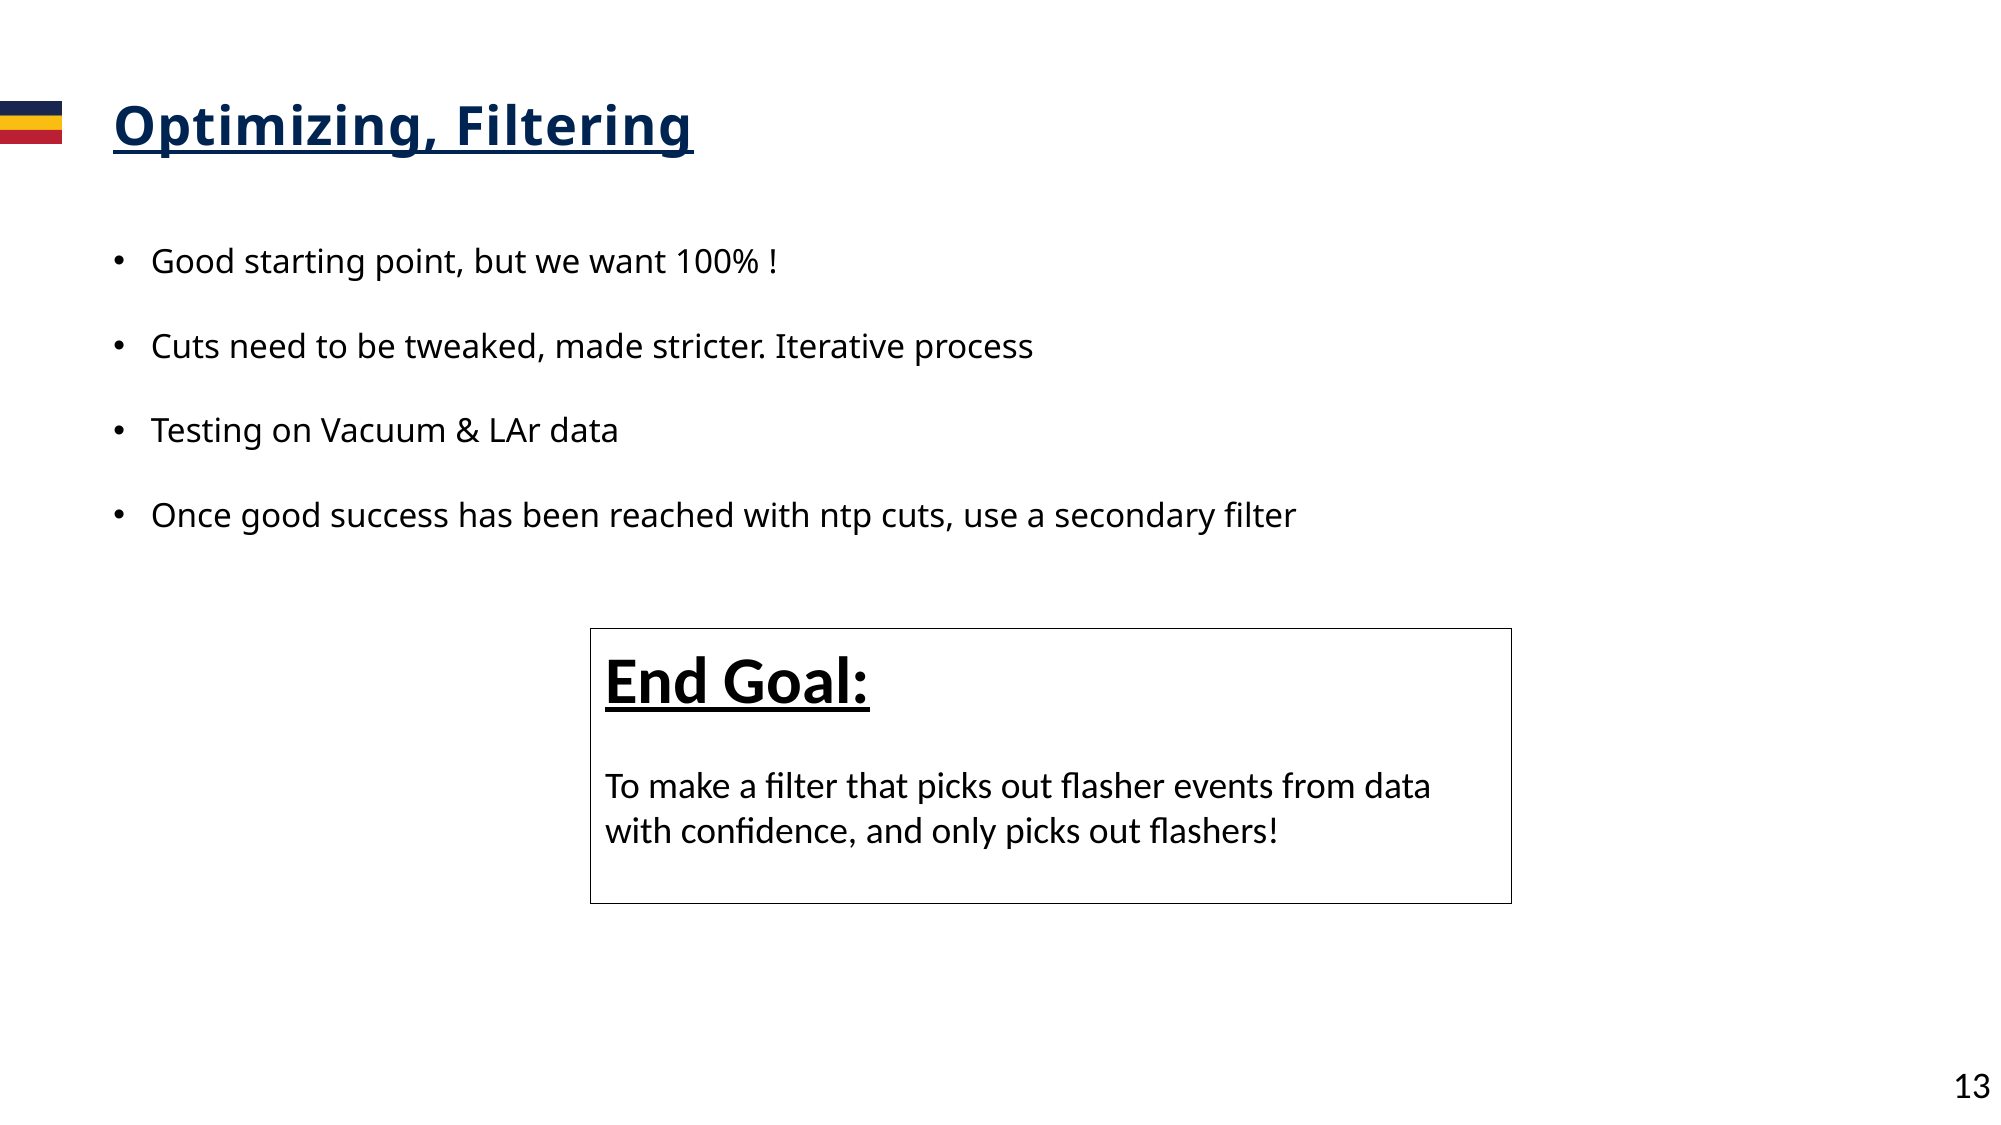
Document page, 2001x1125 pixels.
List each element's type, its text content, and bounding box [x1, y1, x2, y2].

list Good starting point, but we want 100% ! Cuts need to be tweaked, made stricter. Iterative process Testing on Vacuum & LAr data Once good success has been reached with ntp cuts, use a secondary filter [98, 212, 1886, 517]
text_box 13 [1938, 1053, 2000, 1114]
text_box End Goal: To make a filter that picks out flasher events from data with confidence, and only picks out flashers! [590, 628, 1512, 904]
title Optimizing, Filtering [98, 91, 1732, 195]
picture [0, 101, 62, 144]
